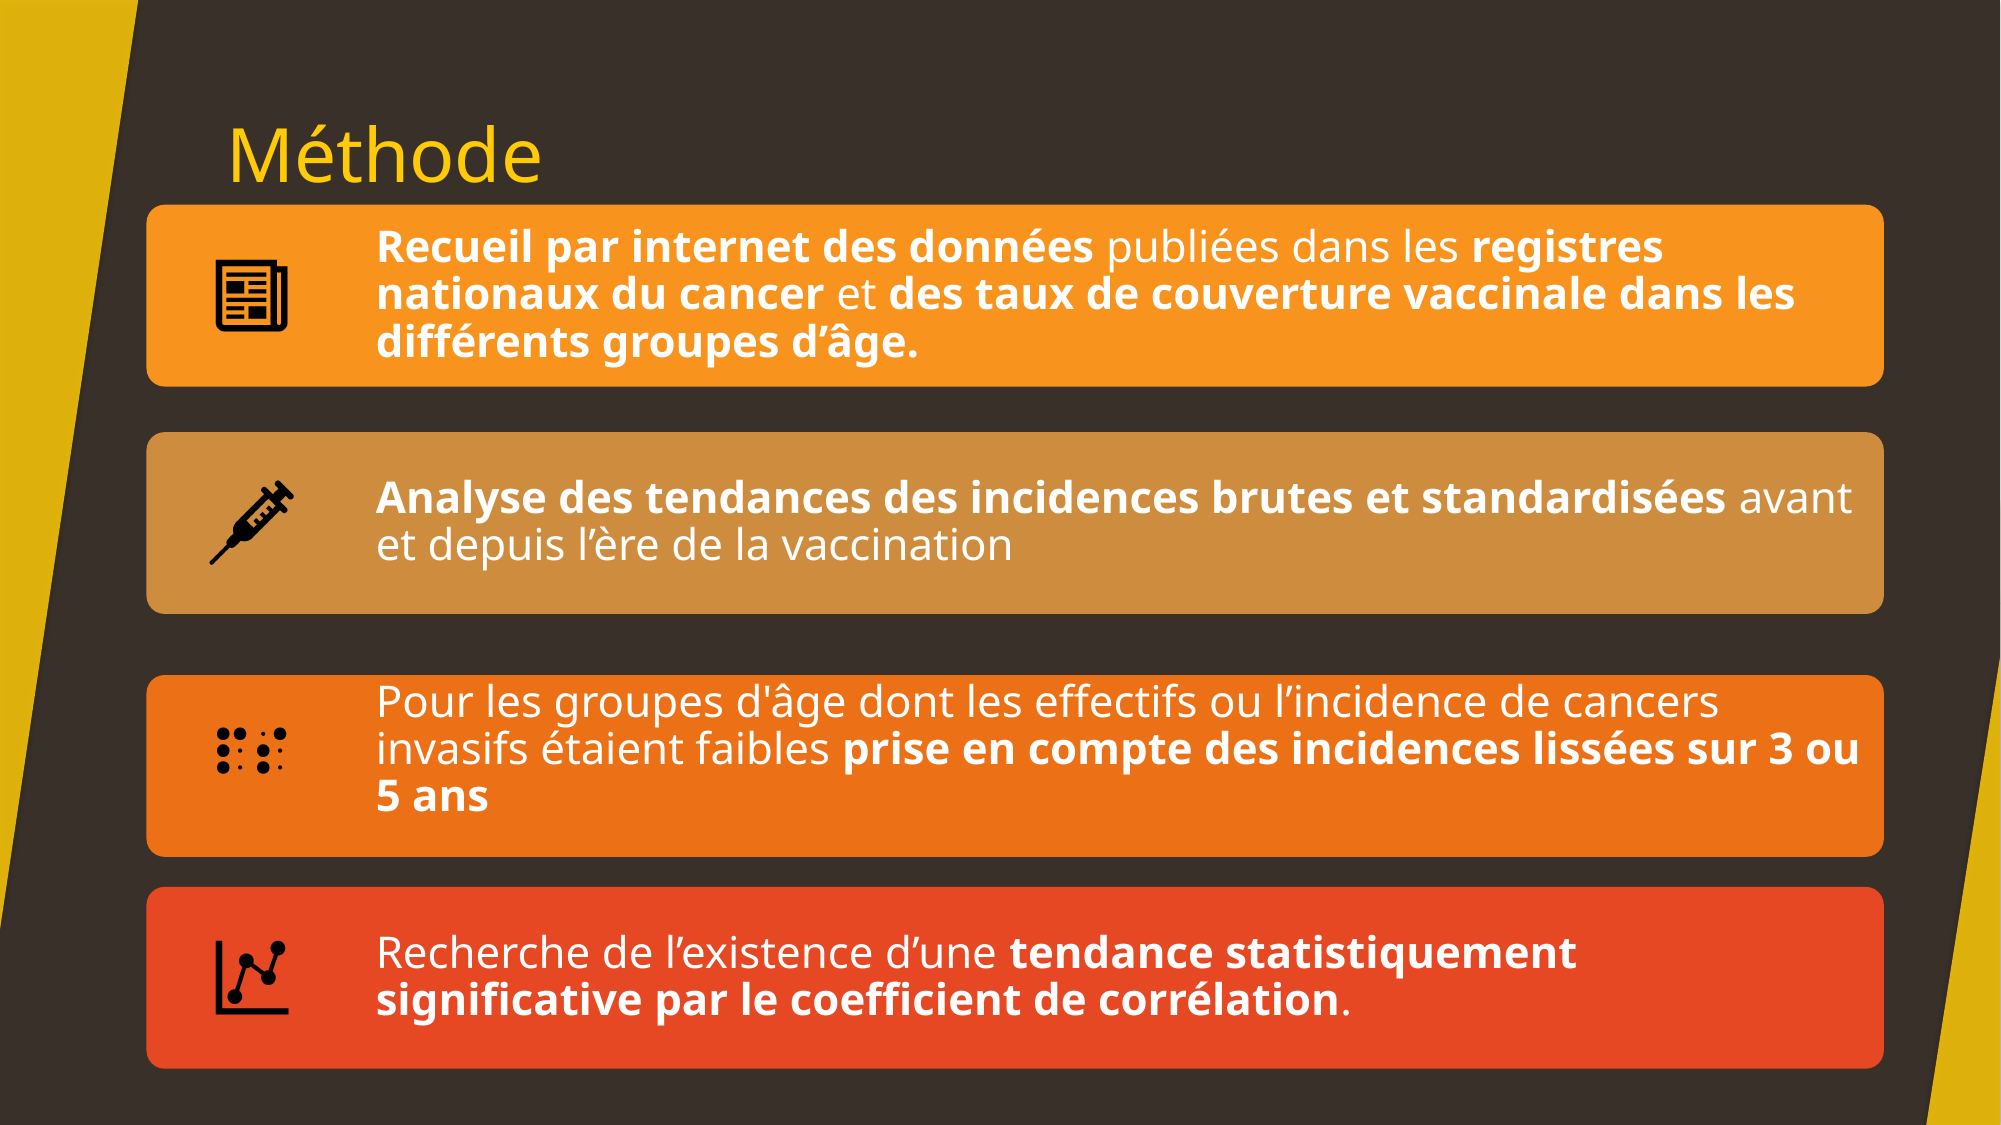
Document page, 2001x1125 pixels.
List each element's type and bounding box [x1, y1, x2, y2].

text_box [145, 203, 1885, 1070]
text_box [0, 0, 2000, 1125]
